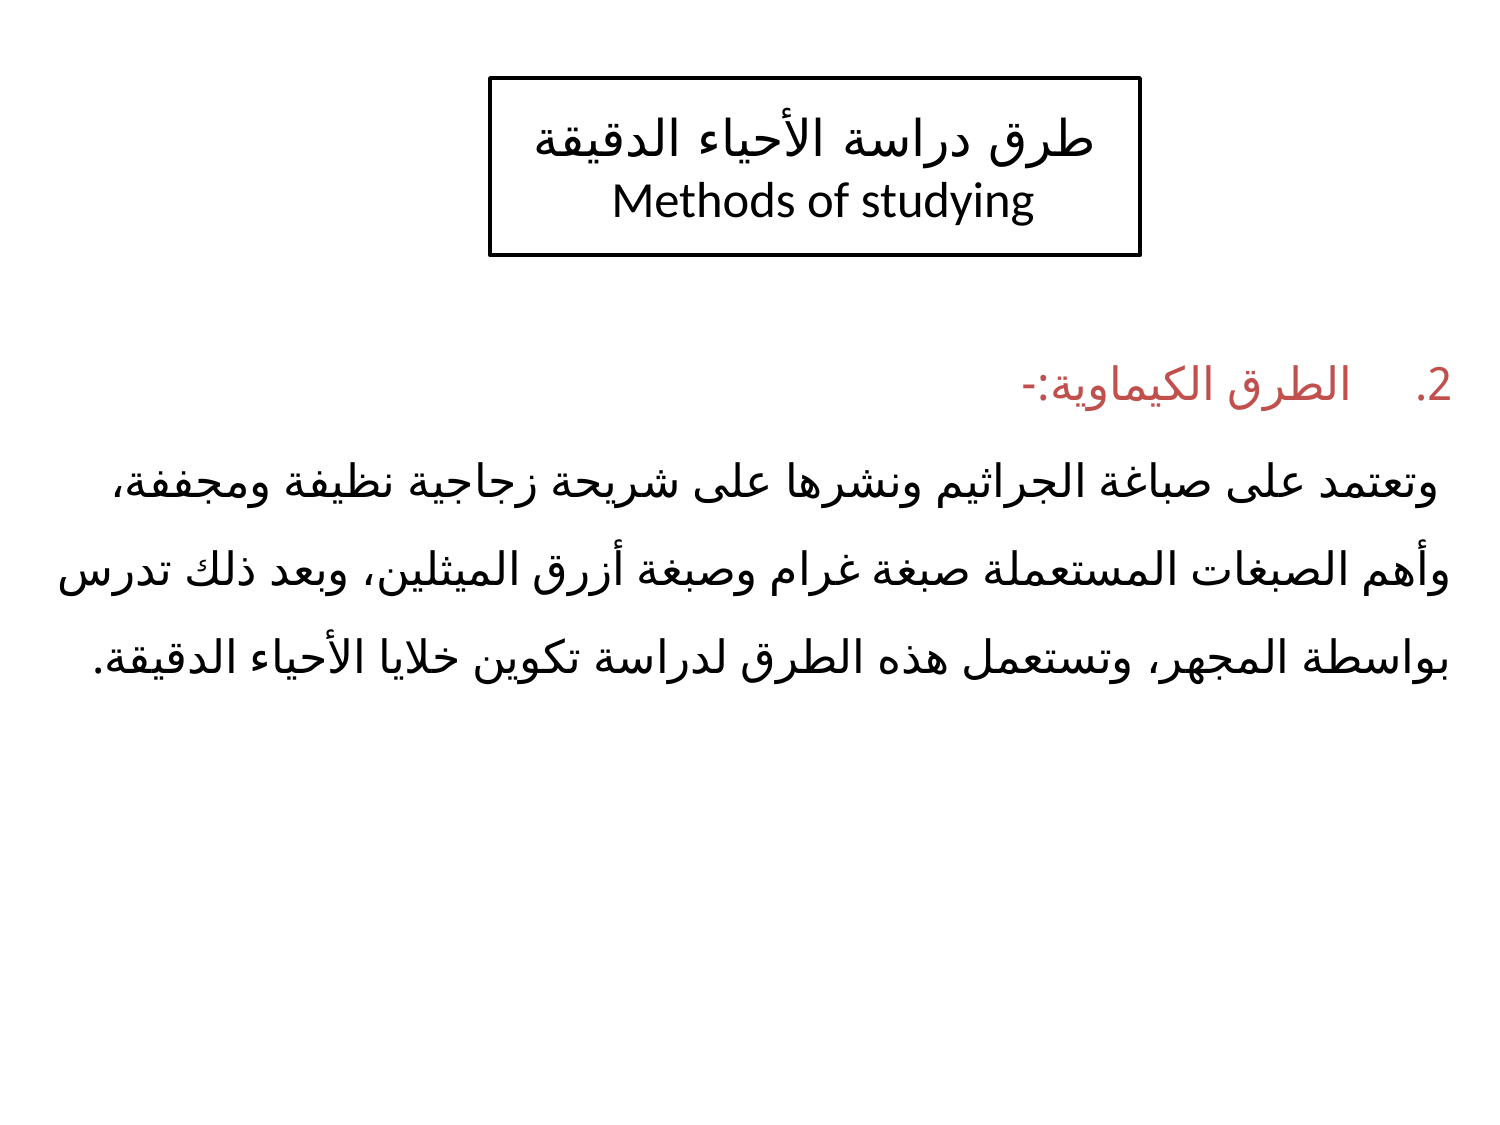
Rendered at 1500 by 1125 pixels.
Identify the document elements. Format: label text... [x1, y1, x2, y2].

list الطرق الكيماوية:- وتعتمد على صباغة الجراثيم ونشرها على شريحة زجاجية نظيفة ومجففة، وأهم الصبغات المستعملة صبغة غرام وصبغة أزرق الميثلين، وبعد ذلك تدرس بواسطة المجهر، وتستعمل هذه الطرق لدراسة تكوين خلايا الأحياء الدقيقة. [17, 314, 1468, 586]
title طرق دراسة الأحياء الدقيقة Methods of studying [488, 76, 1142, 257]
